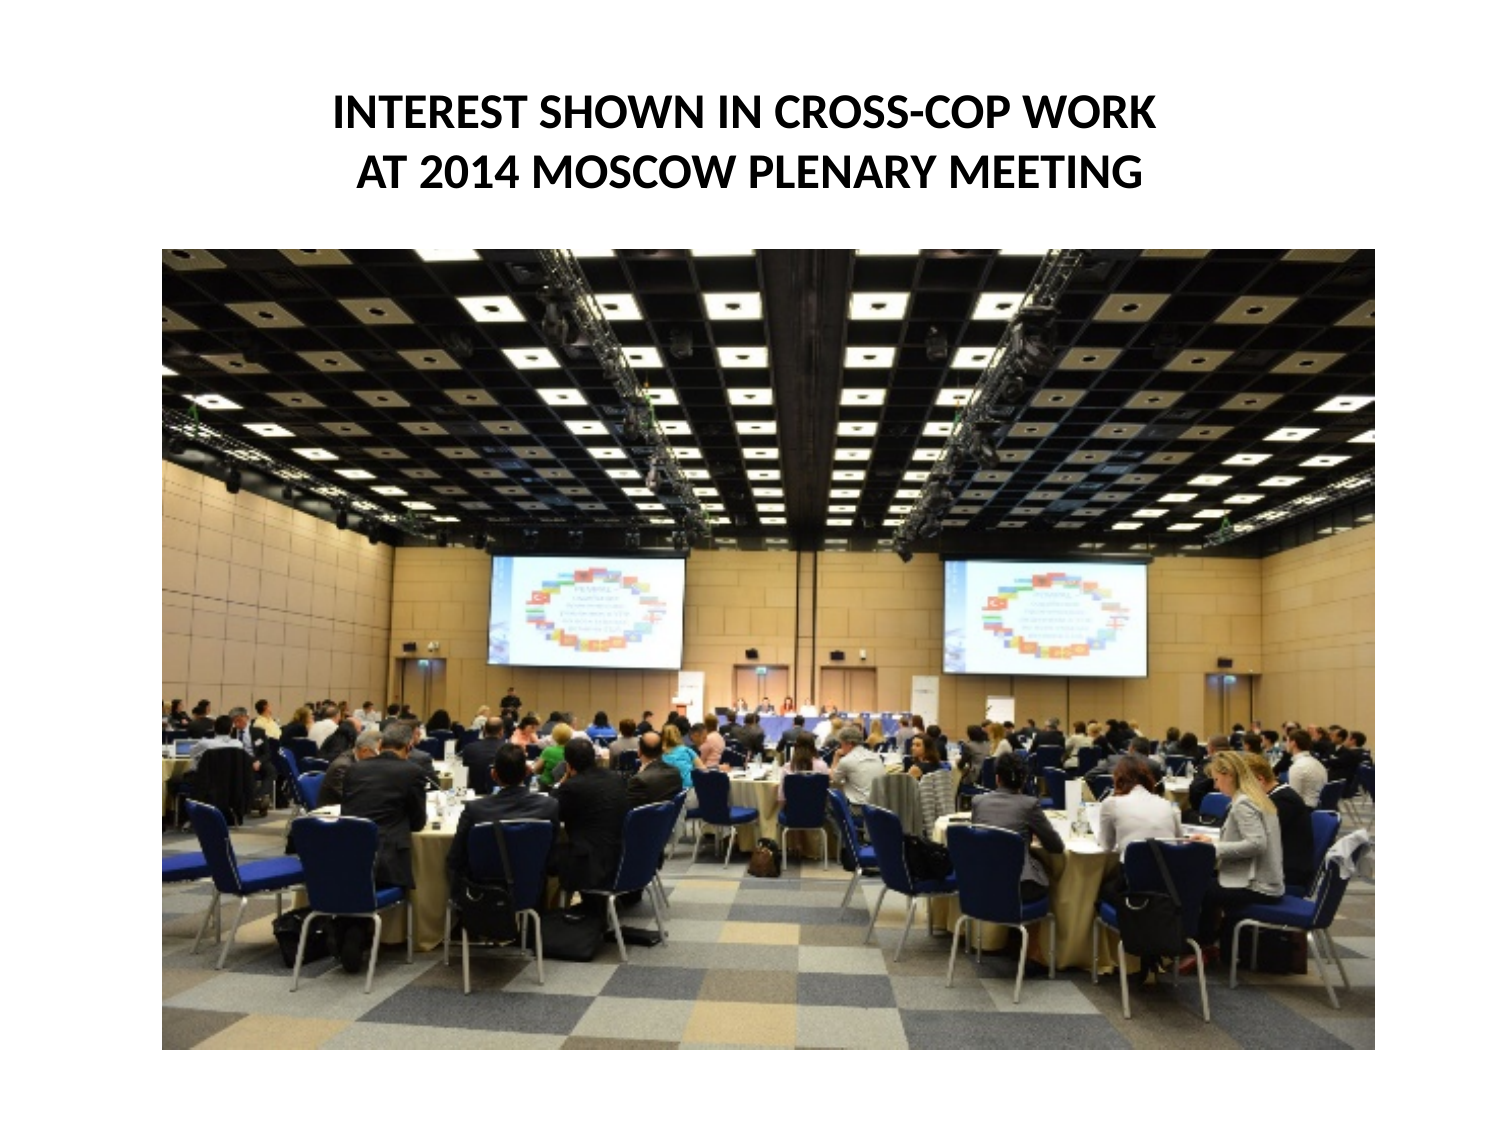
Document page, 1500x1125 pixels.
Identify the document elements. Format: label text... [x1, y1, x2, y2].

picture [162, 249, 1376, 1051]
title INTEREST SHOWN IN CROSS-COP WORK AT 2014 MOSCOW PLENARY MEETING [75, 45, 1425, 233]
